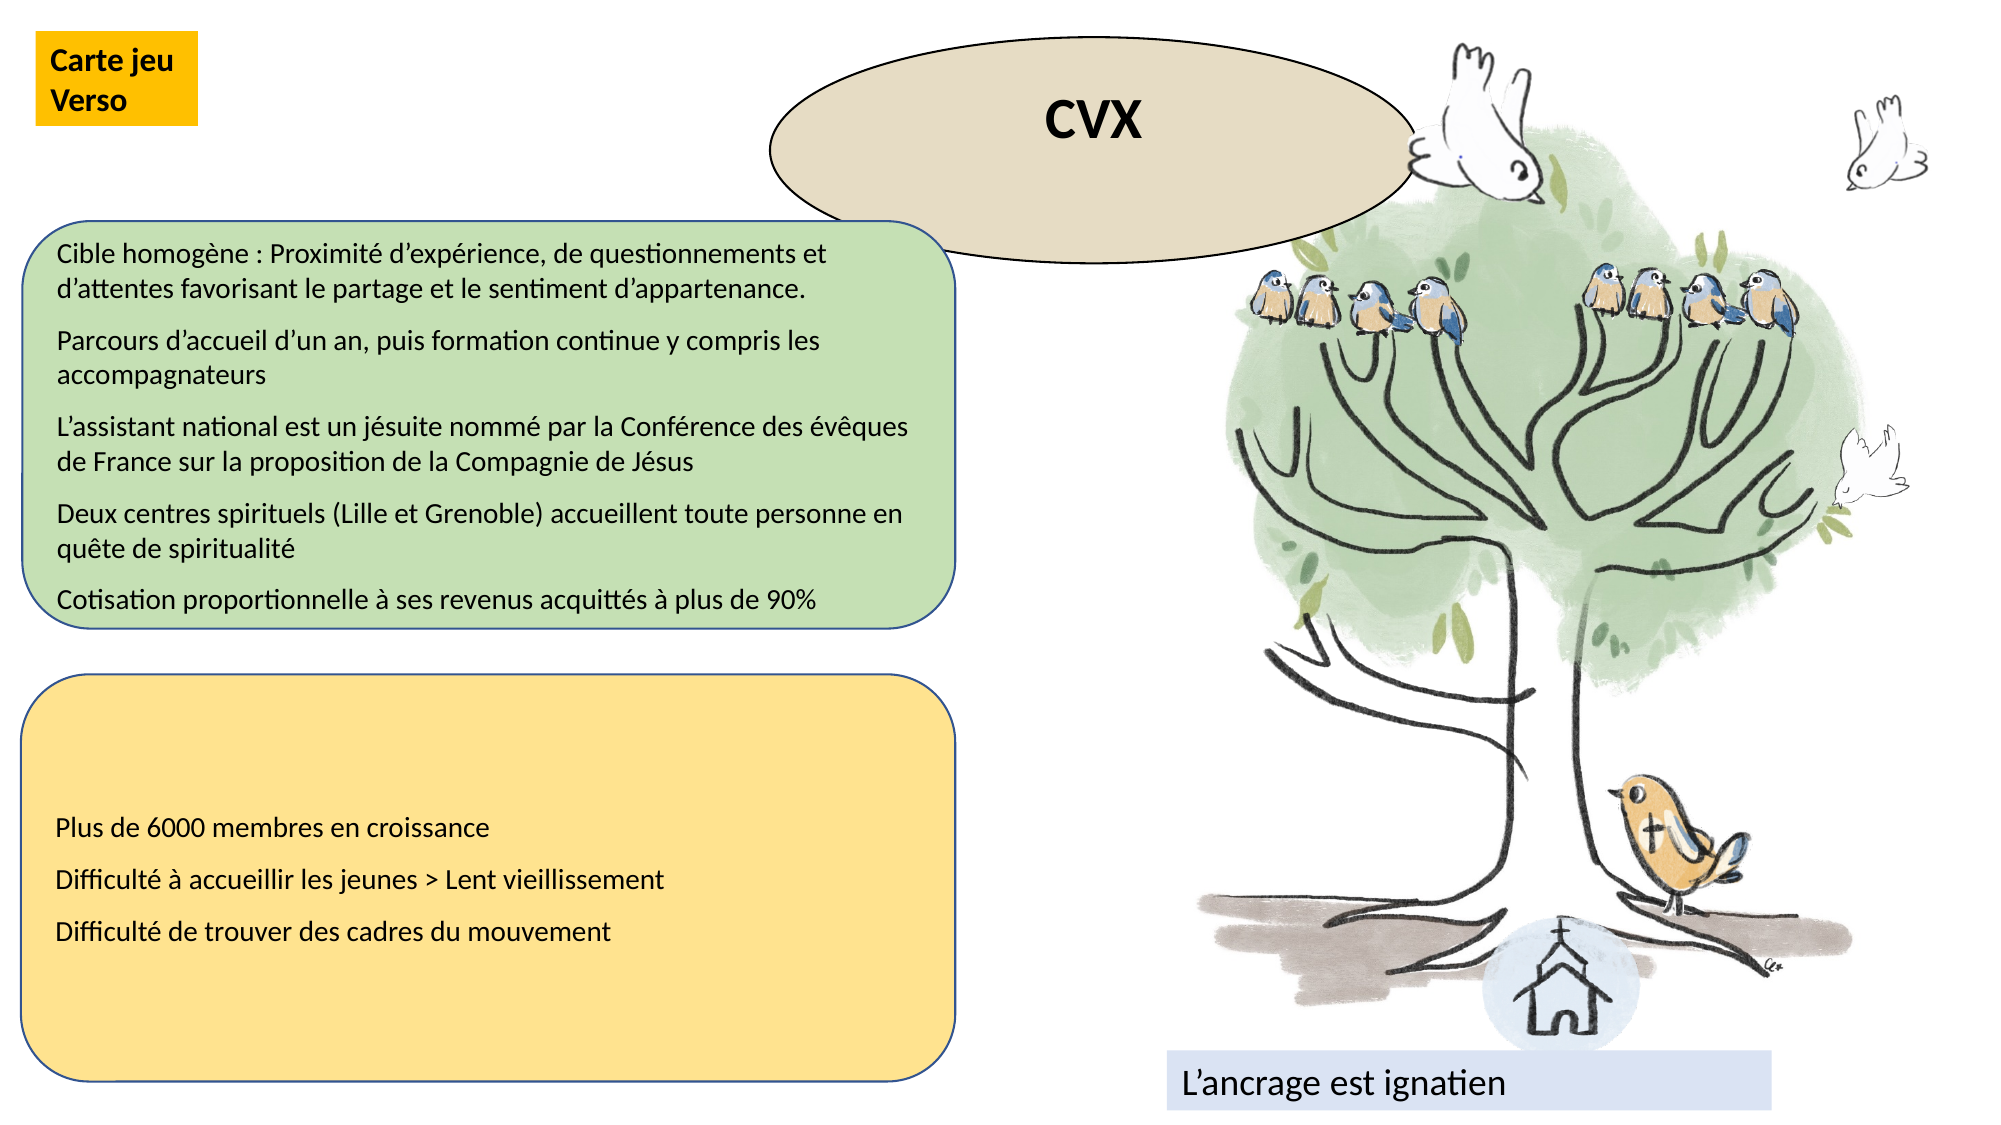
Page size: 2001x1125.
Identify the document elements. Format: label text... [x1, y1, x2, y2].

text_box Cible homogène : Proximité d’expérience, de questionnements et d’attentes favorisant le partage et le sentiment d’appartenance. Parcours d’accueil d’un an, puis formation continue y compris les accompagnateurs L’assistant national est un jésuite nommé par la Conférence des évêques de France sur la proposition de la Compagnie de Jésus Deux centres spirituels (Lille et Grenoble) accueillent toute personne en quête de spiritualité Cotisation proportionnelle à ses revenus acquittés à plus de 90% [21, 220, 957, 630]
text_box CVX [768, 36, 1171, 265]
picture [1171, 13, 1941, 1125]
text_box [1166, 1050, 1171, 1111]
text_box Carte jeu Verso [35, 31, 198, 126]
text_box Plus de 6000 membres en croissance Difficulté à accueillir les jeunes > Lent vieillissement Difficulté de trouver des cadres du mouvement [19, 673, 957, 1083]
